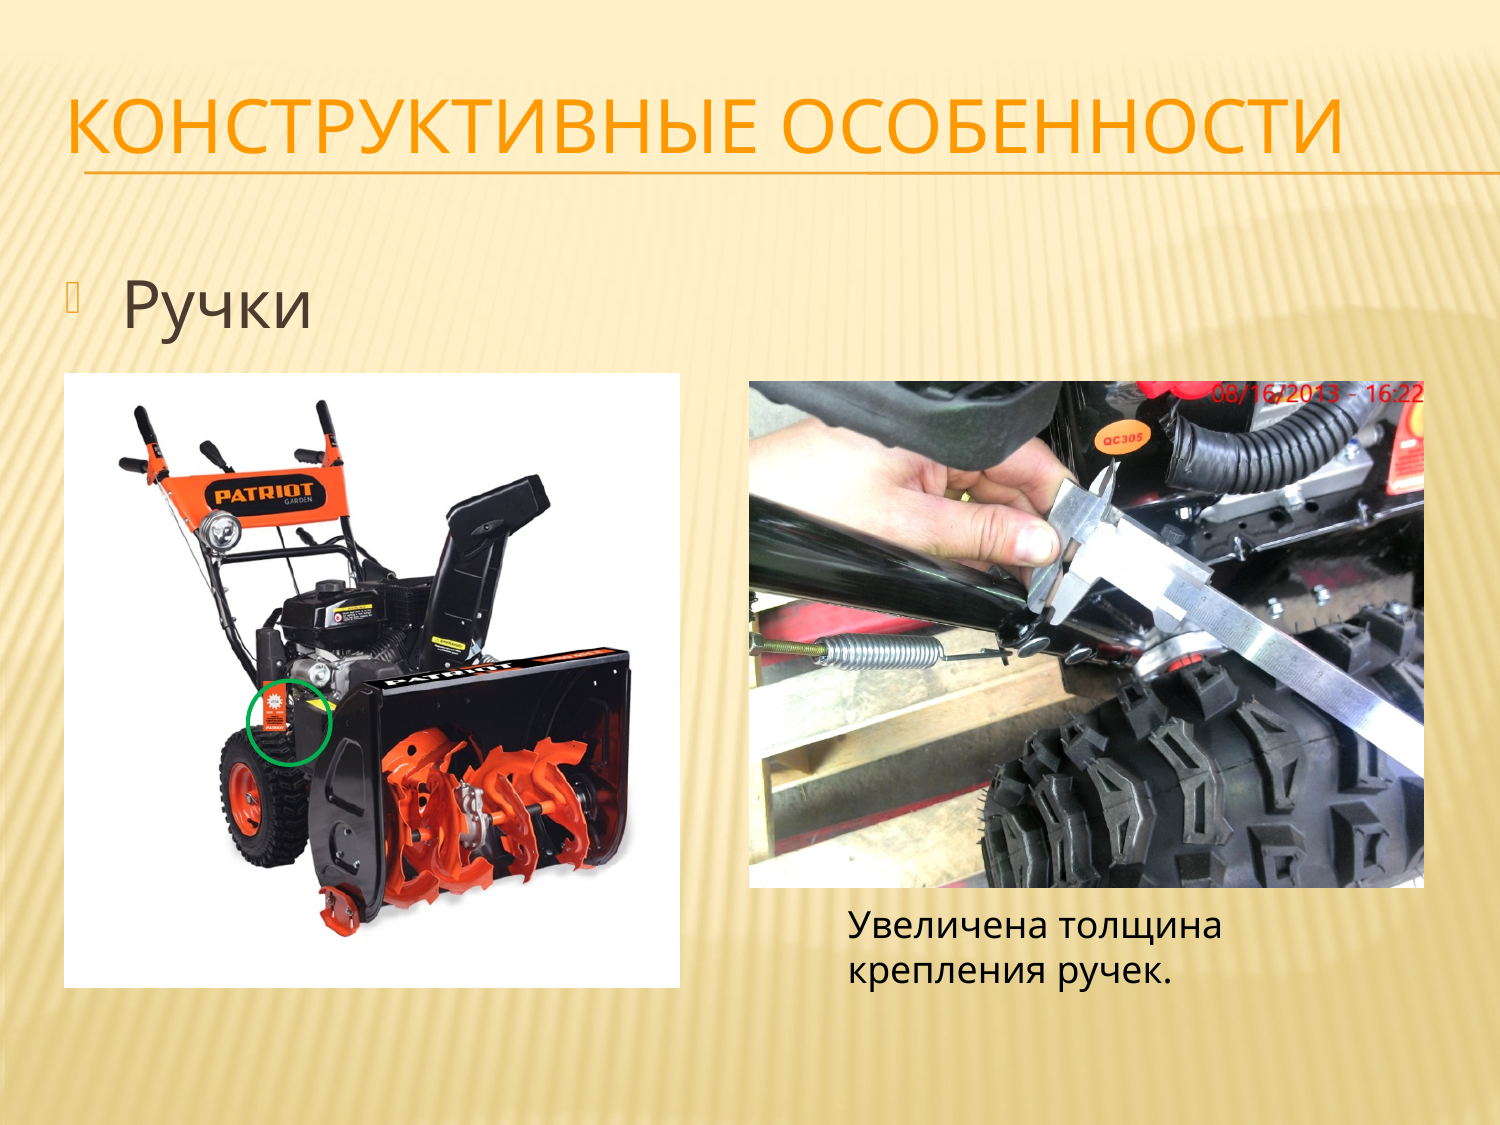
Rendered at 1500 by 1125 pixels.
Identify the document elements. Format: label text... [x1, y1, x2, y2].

picture [749, 381, 1424, 888]
list Ручки [50, 254, 1475, 998]
title Конструктивные особенности [50, 54, 1475, 192]
text_box Увеличена толщина крепления ручек. [832, 904, 1376, 999]
picture [64, 373, 680, 989]
